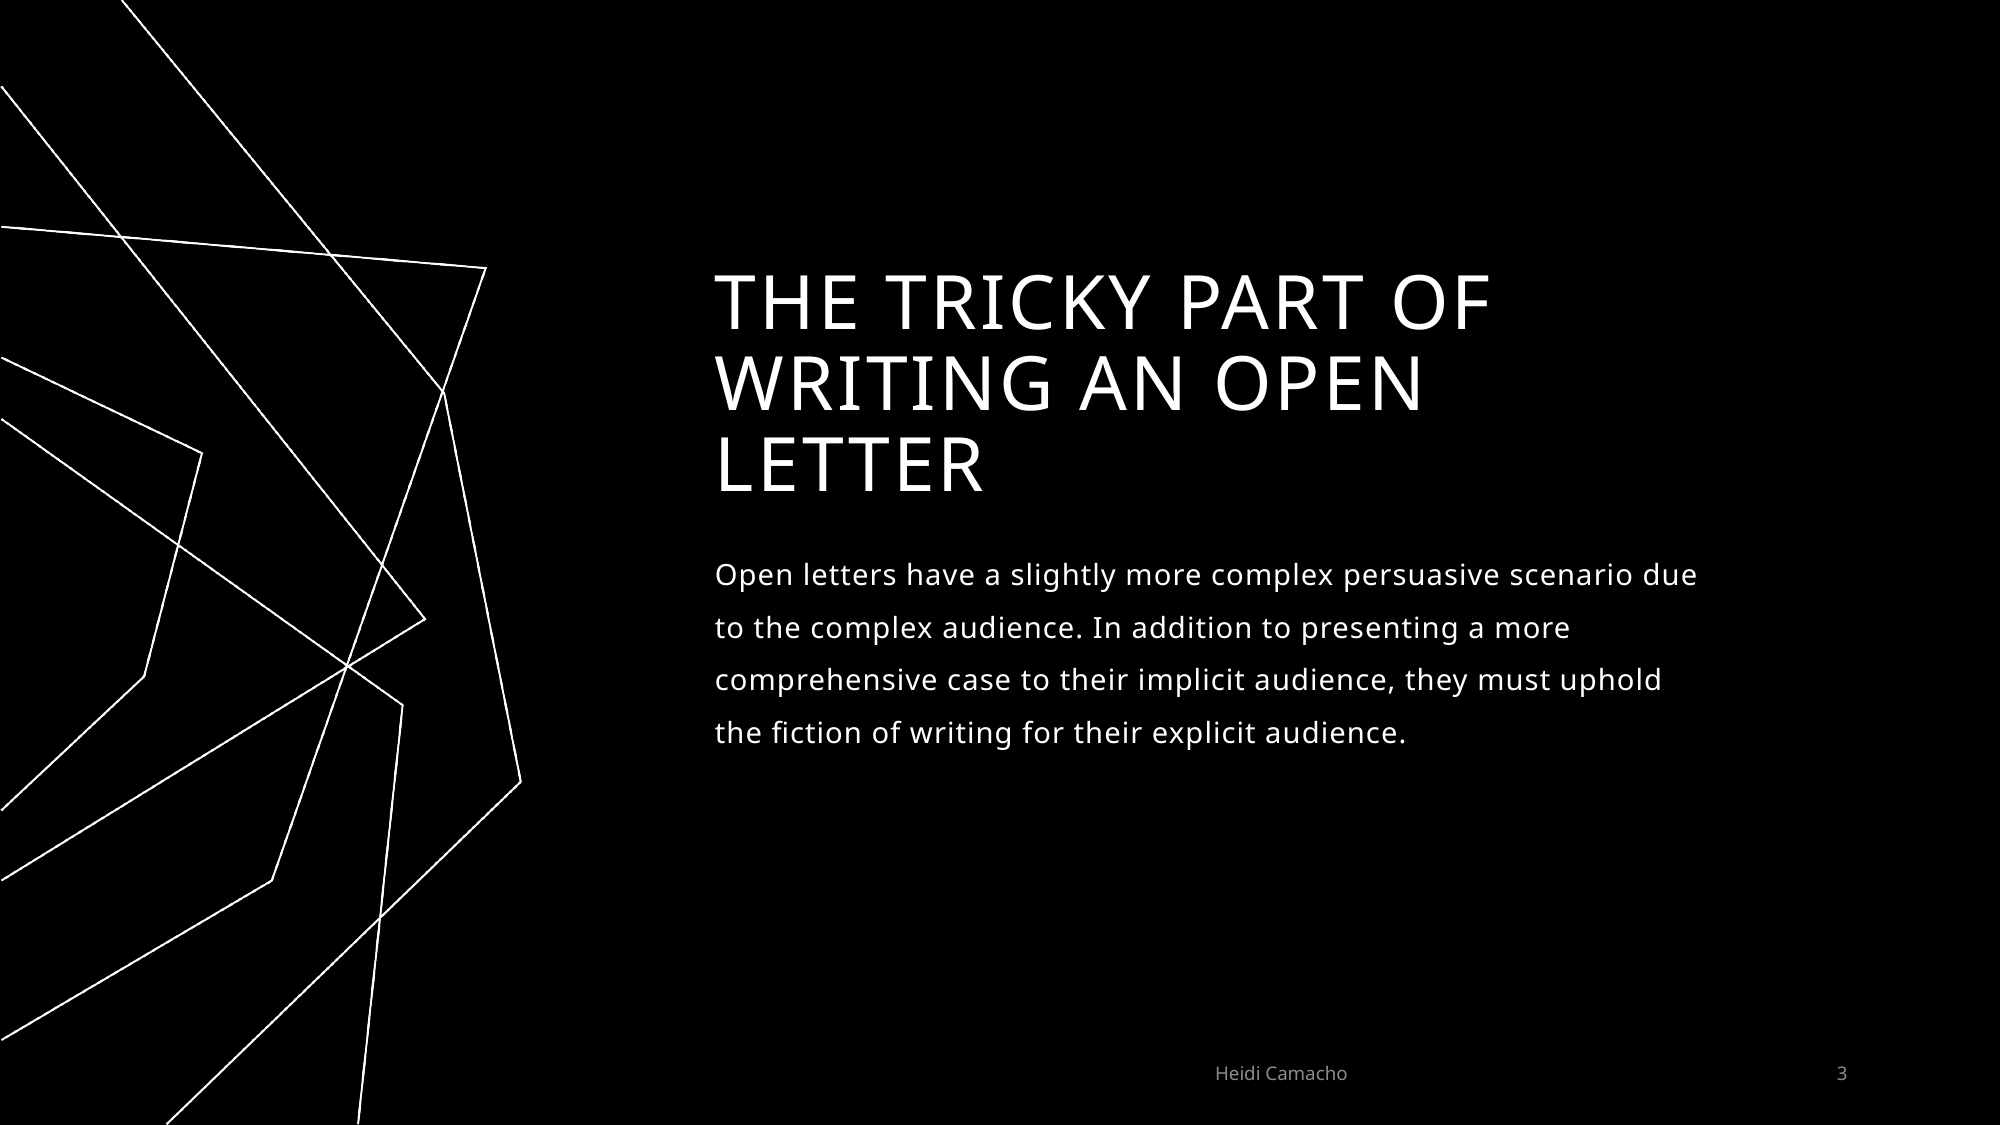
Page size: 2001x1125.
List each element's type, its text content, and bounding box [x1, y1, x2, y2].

slide_number 3 [1571, 1042, 1863, 1103]
subtitle Open letters have a slightly more complex persuasive scenario due to the complex audience. In addition to presenting a more comprehensive case to their implicit audience, they must uphold the fiction of writing for their explicit audience. [699, 531, 1718, 782]
footer Heidi Camacho [1062, 1042, 1500, 1103]
picture [0, 0, 522, 1125]
title The tricky part of writing an open letter [699, 265, 1706, 516]
